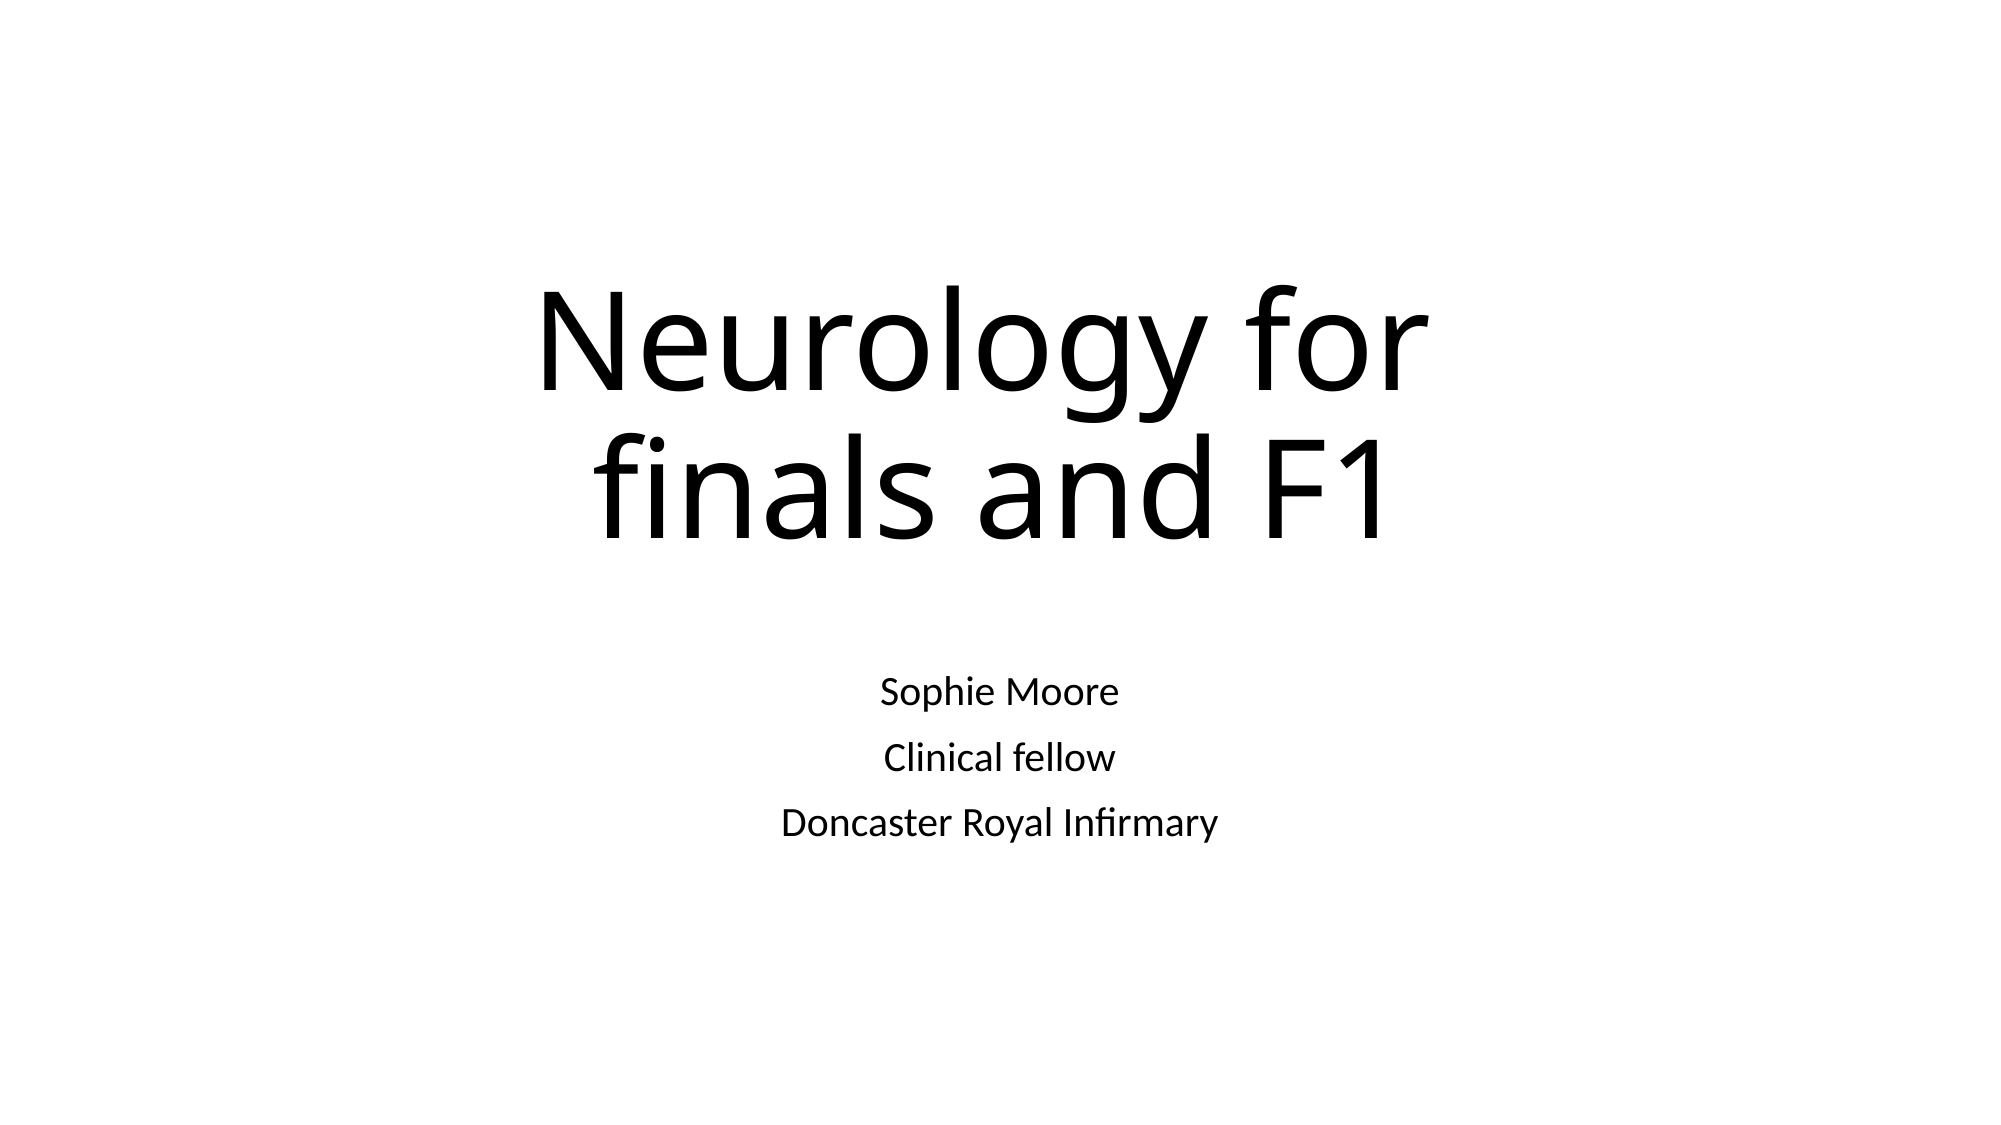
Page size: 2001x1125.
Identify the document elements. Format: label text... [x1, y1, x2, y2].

subtitle Sophie Moore Clinical fellow Doncaster Royal Infirmary [249, 590, 1750, 863]
title Neurology for finals and F1 [249, 184, 1750, 576]
